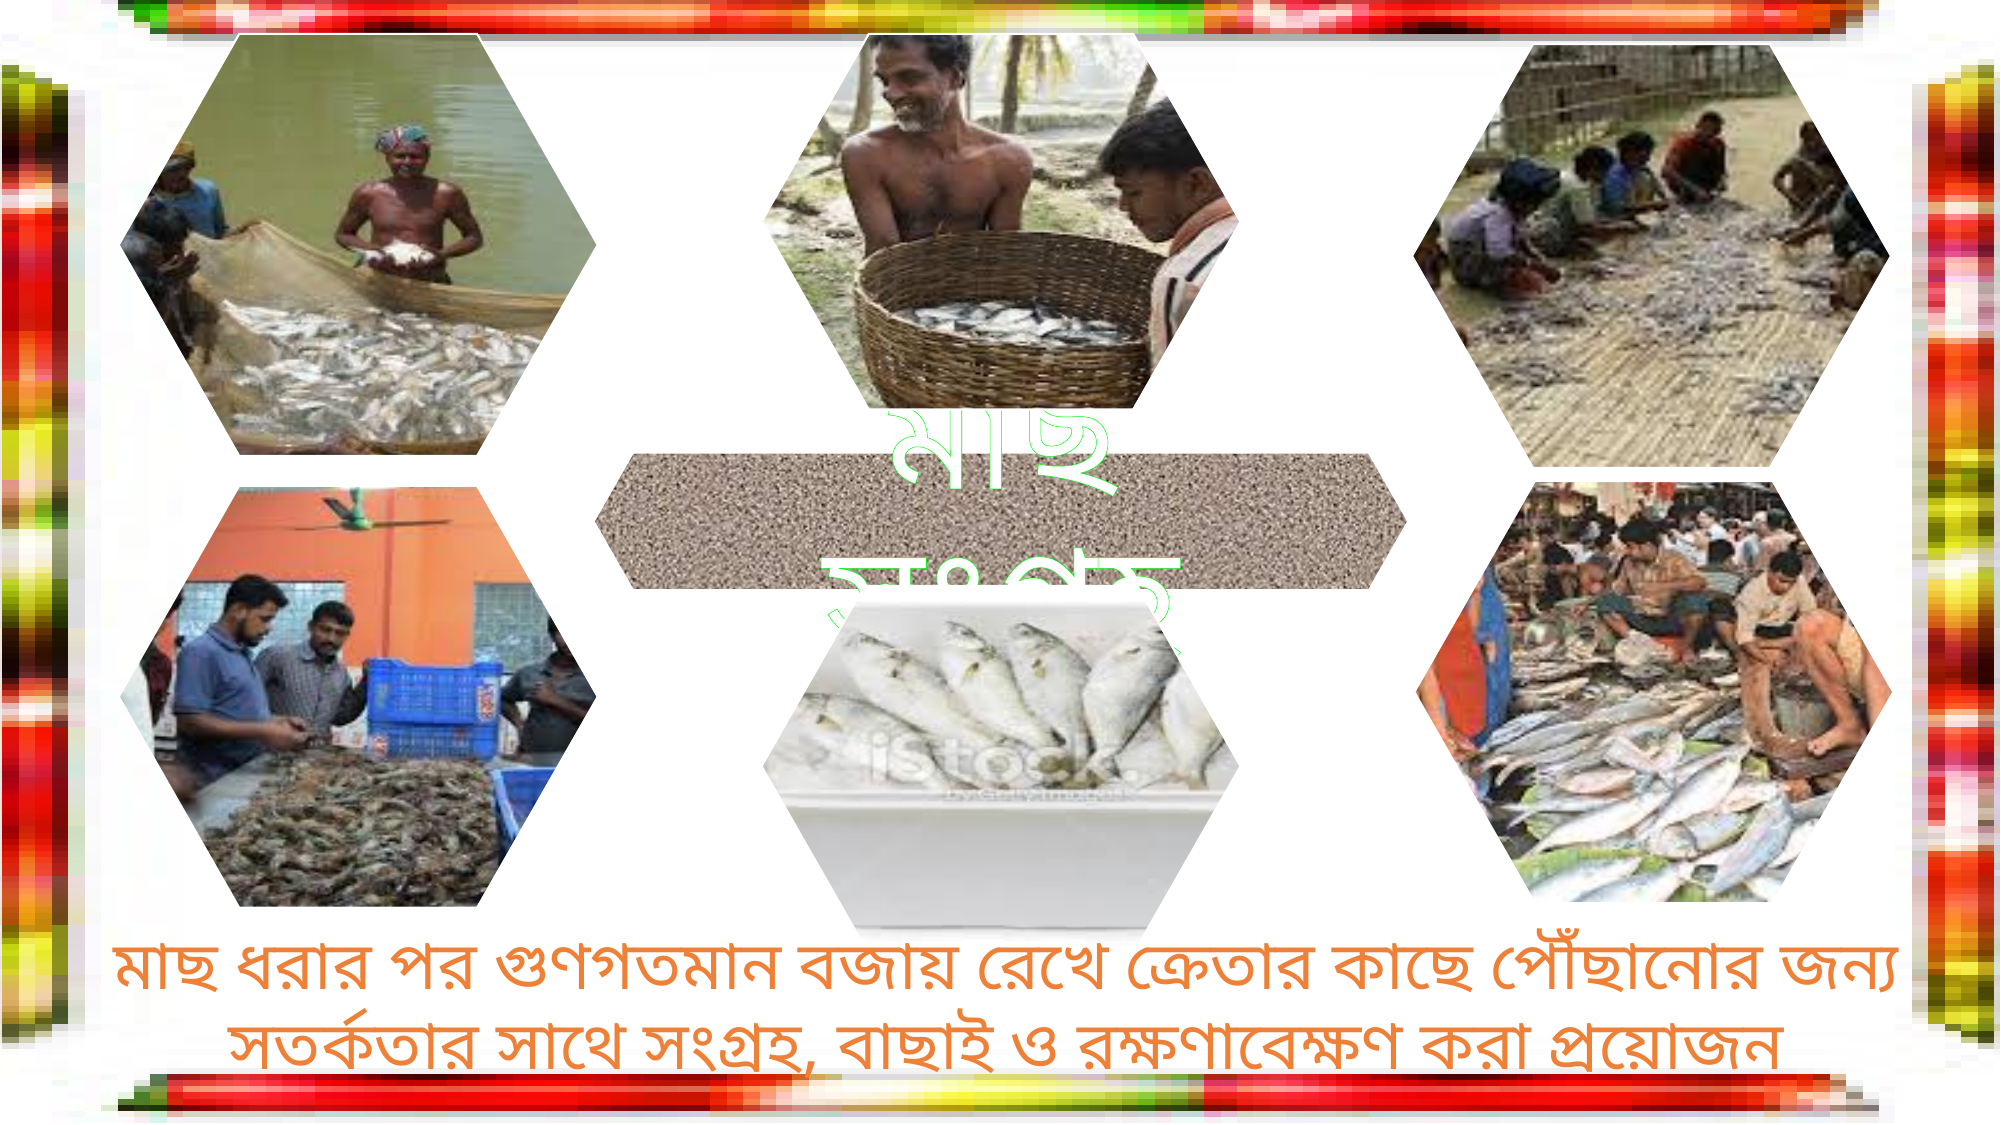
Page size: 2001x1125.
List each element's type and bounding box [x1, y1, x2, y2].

text_box [118, 33, 1894, 946]
picture [0, 0, 2000, 1125]
